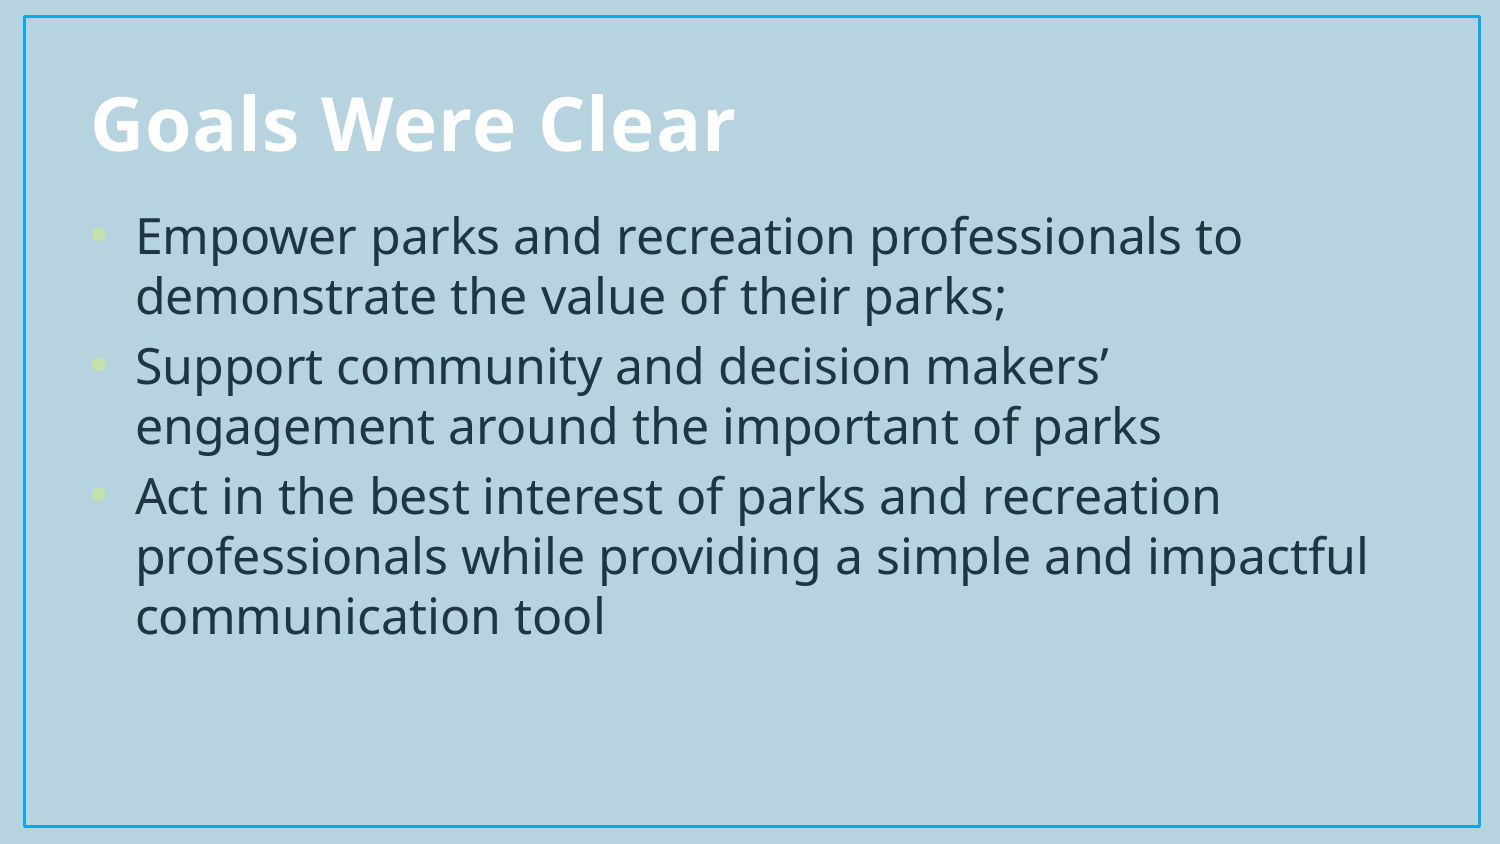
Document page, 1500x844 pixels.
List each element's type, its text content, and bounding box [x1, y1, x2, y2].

title Goals Were Clear [75, 33, 1425, 175]
list Empower parks and recreation professionals to demonstrate the value of their parks; Support community and decision makers’ engagement around the important of parks Act in the best interest of parks and recreation professionals while providing a simple and impactful communication tool [75, 196, 1425, 754]
